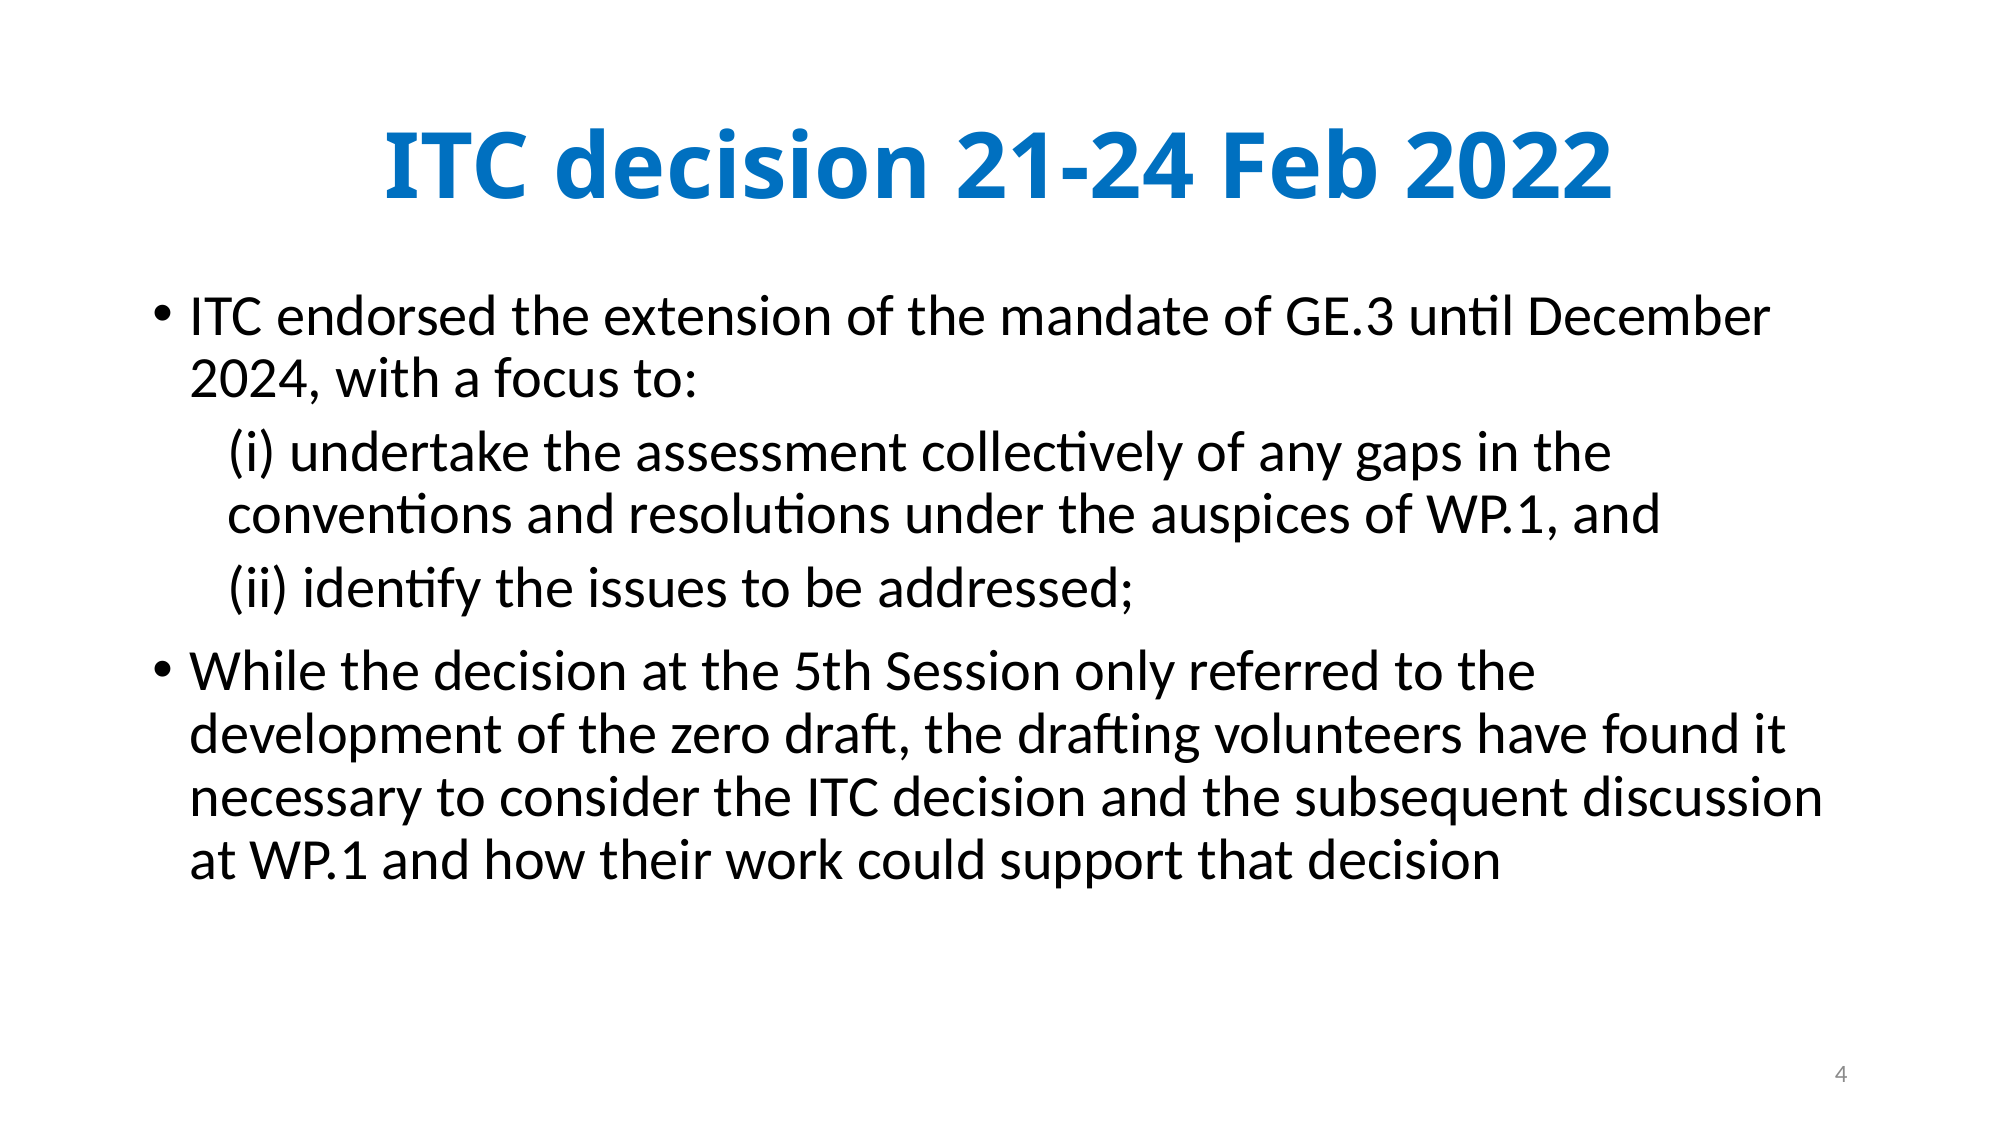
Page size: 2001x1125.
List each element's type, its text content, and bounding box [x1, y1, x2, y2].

slide_number 4 [1412, 1042, 1863, 1103]
list ITC endorsed the extension of the mandate of GE.3 until December 2024, with a focus to: (i) undertake the assessment collectively of any gaps in the conventions and resolutions under the auspices of WP.1, and (ii) identify the issues to be addressed; While the decision at the 5th Session only referred to the development of the zero draft, the drafting volunteers have found it necessary to consider the ITC decision and the subsequent discussion at WP.1 and how their work could support that decision [137, 278, 1863, 992]
title ITC decision 21-24 Feb 2022 [137, 59, 1863, 278]
